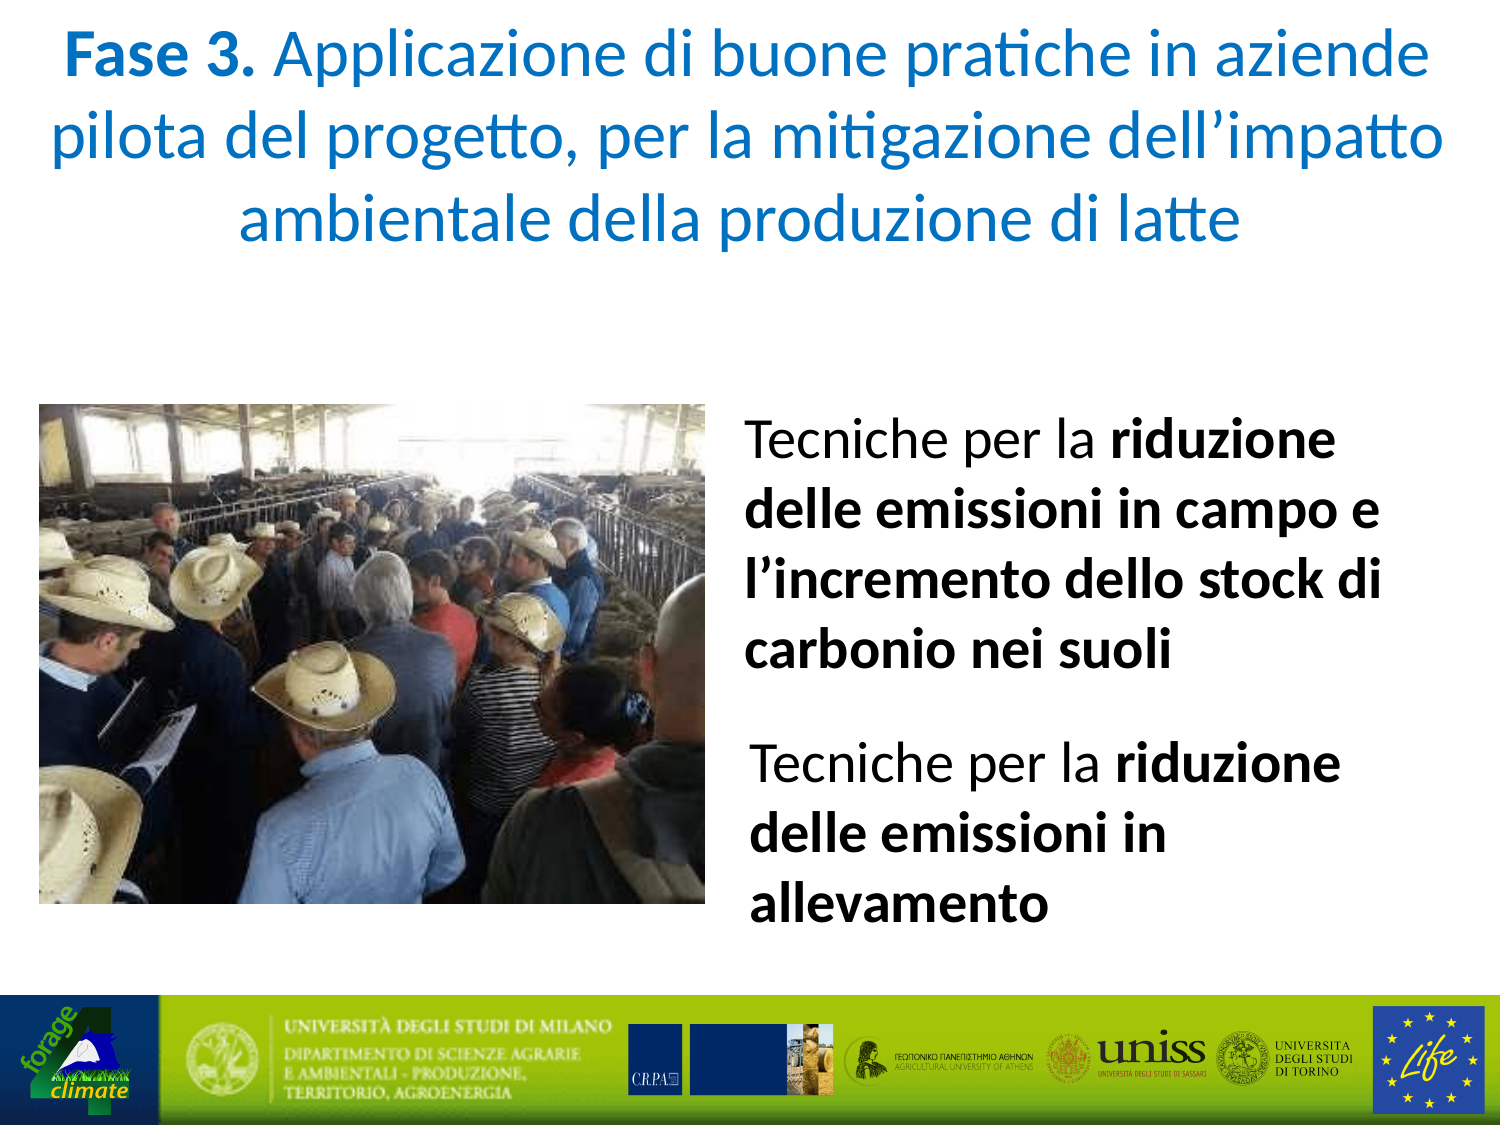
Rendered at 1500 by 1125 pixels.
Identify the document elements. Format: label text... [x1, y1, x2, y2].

text_box Tecniche per la riduzione delle emissioni in allevamento [734, 672, 1485, 942]
title Fase 3. Applicazione di buone pratiche in aziende pilota del progetto, per la mitigazione dell’impatto ambientale della produzione di latte [17, 0, 1480, 98]
text_box Tecniche per la riduzione delle emissioni in campo e l’incremento dello stock di carbonio nei suoli [729, 392, 1480, 688]
picture [39, 404, 705, 905]
picture [0, 995, 1500, 1125]
